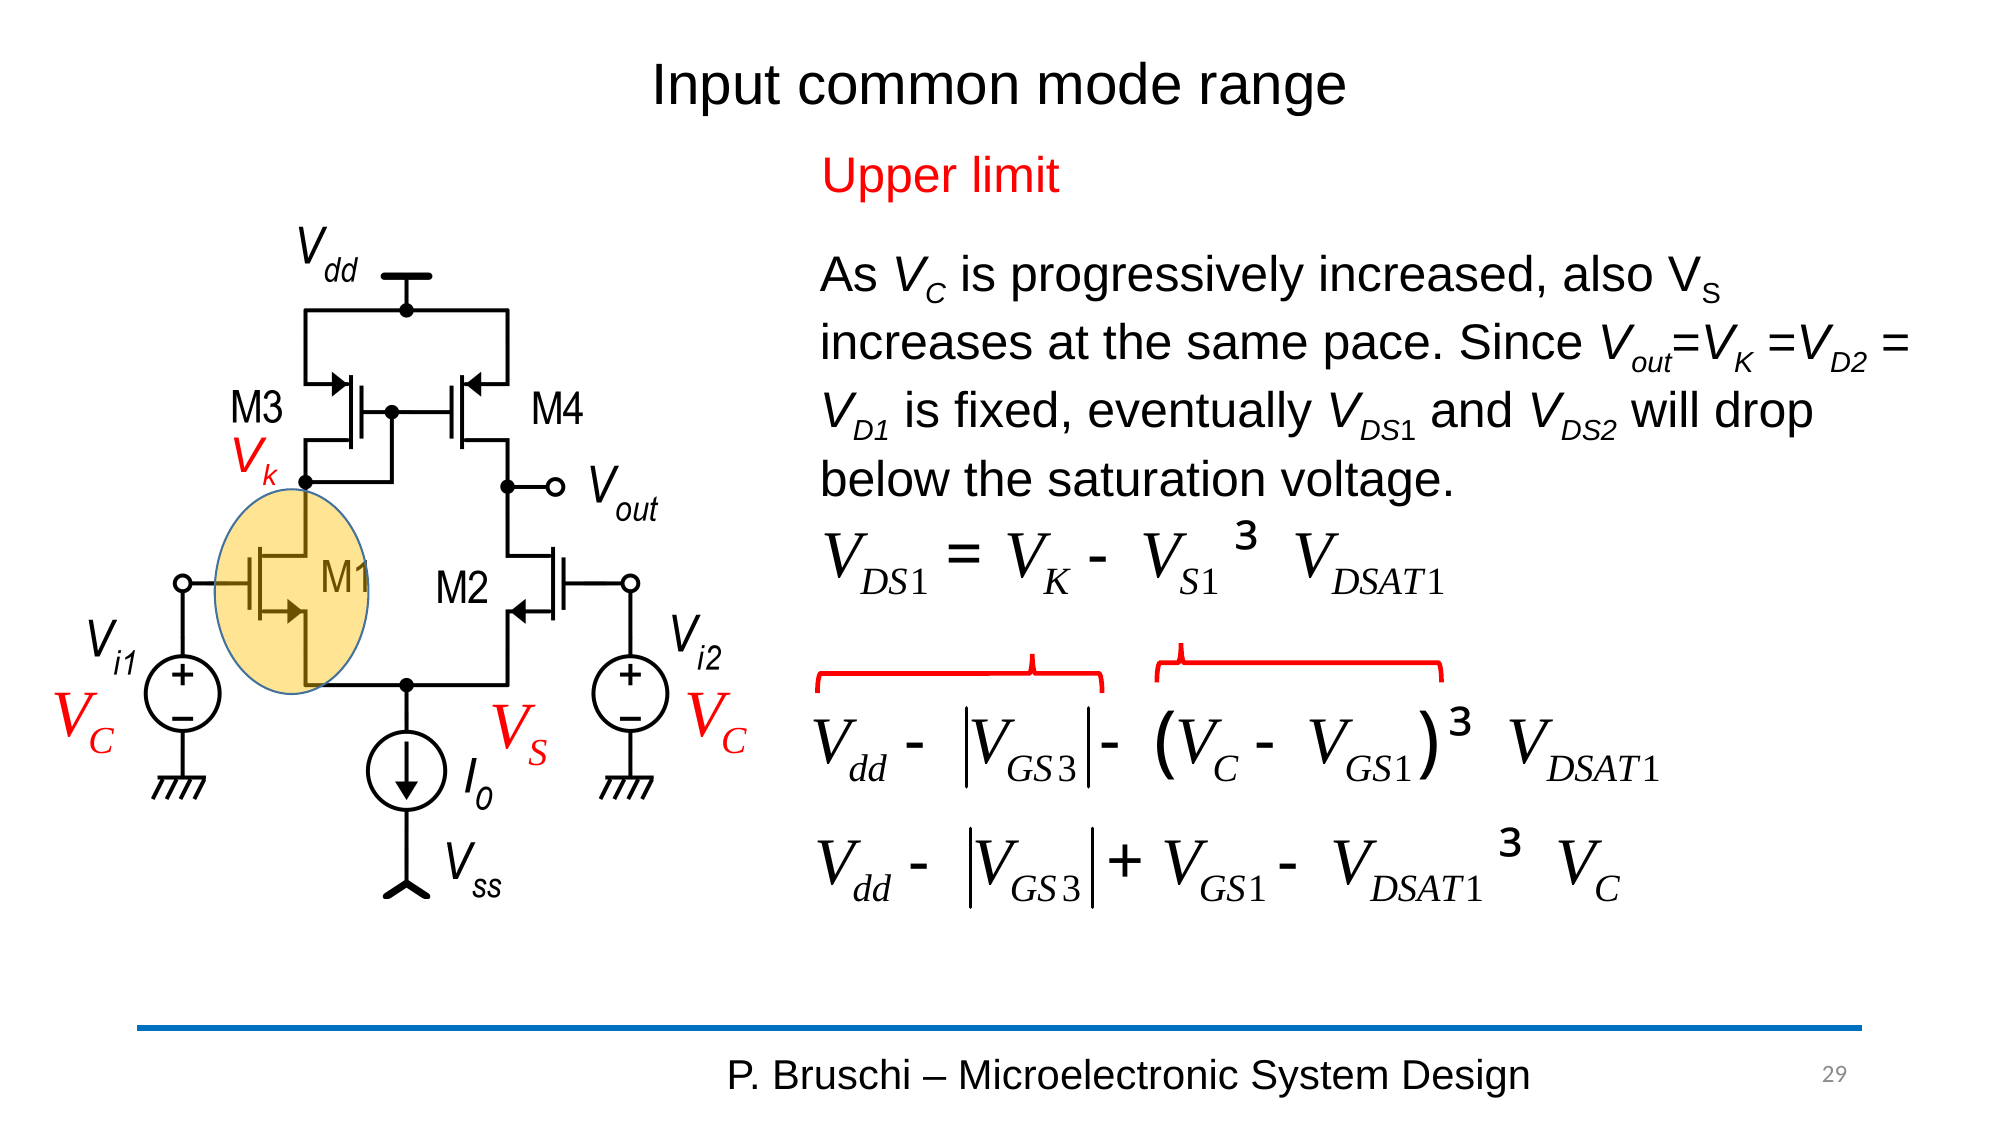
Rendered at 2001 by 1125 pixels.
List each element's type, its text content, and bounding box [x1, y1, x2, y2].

footer P. Bruschi – Microelectronic System Design [662, 1042, 1596, 1103]
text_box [485, 682, 563, 782]
text_box [816, 653, 1103, 691]
title Input common mode range [137, 31, 1863, 141]
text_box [680, 670, 763, 770]
picture [88, 226, 722, 899]
slide_number 29 [1718, 1042, 1863, 1103]
text_box Upper limit [806, 134, 1076, 210]
text_box [1156, 643, 1443, 683]
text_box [47, 670, 130, 770]
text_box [810, 812, 1637, 924]
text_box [817, 510, 1455, 611]
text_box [806, 691, 1671, 803]
text_box As VC is progressively increased, also VS increases at the same pace. Since Vout=VK =VD2 = VD1 is fixed, eventually VDS1 and VDS2 will drop below the saturation voltage. [804, 233, 1926, 514]
